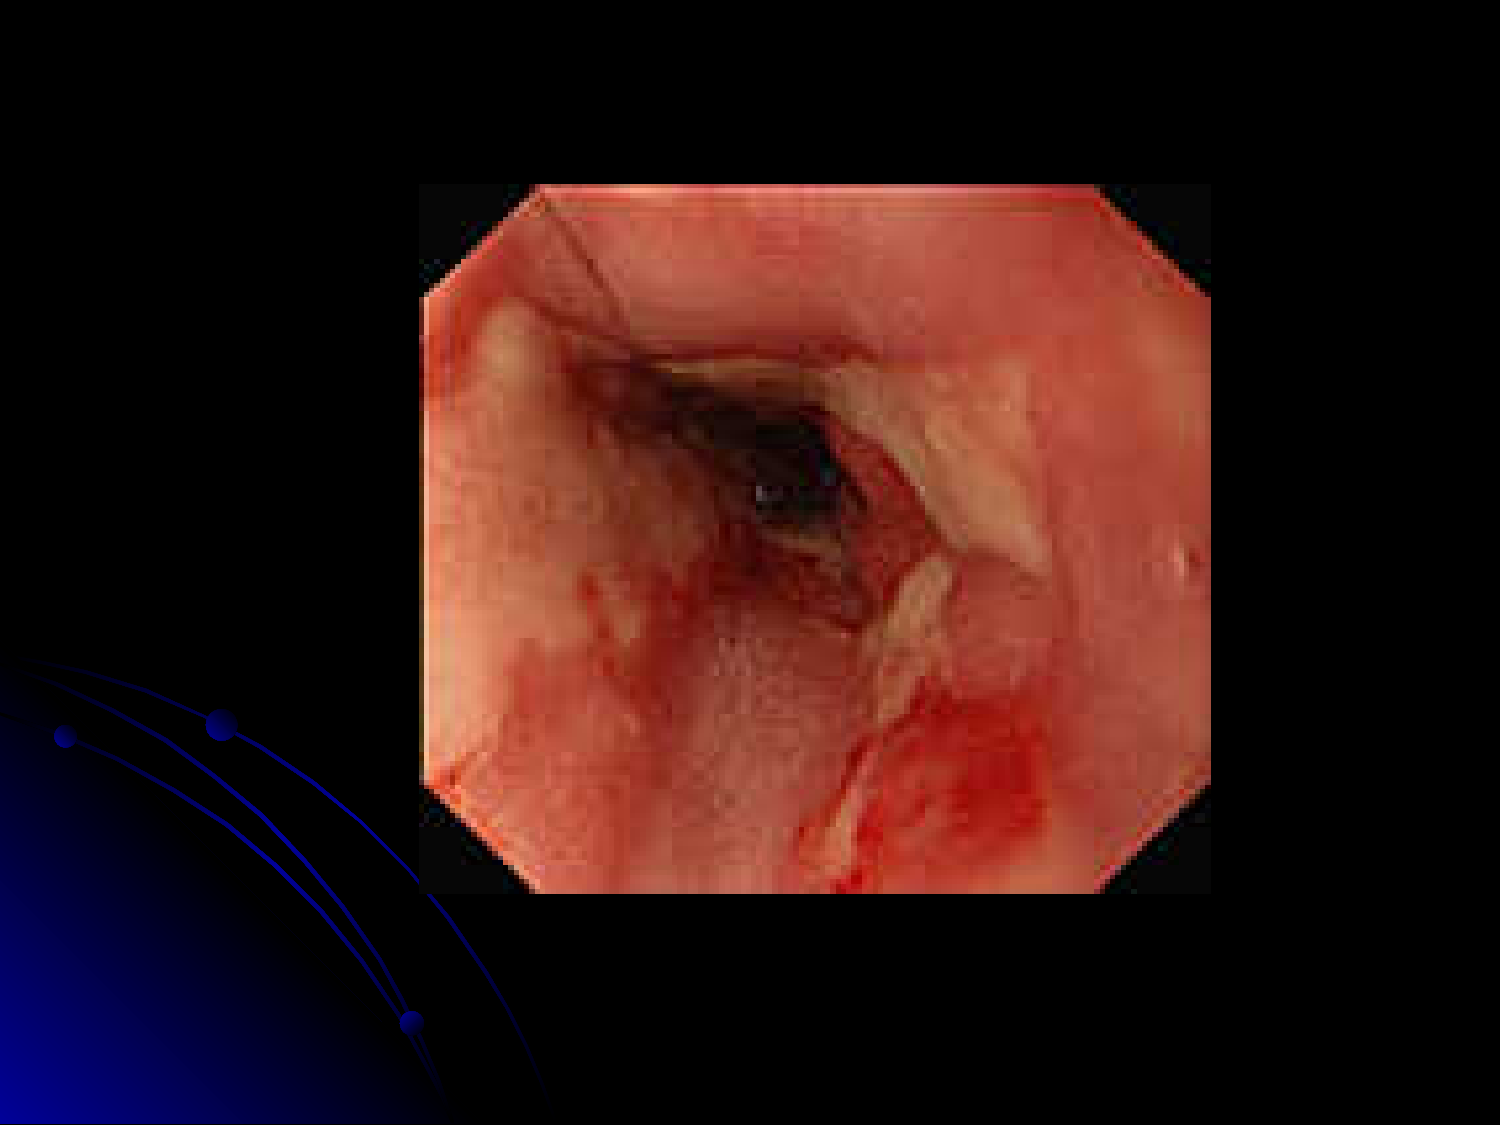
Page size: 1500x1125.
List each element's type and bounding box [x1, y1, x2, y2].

picture [419, 184, 1211, 894]
